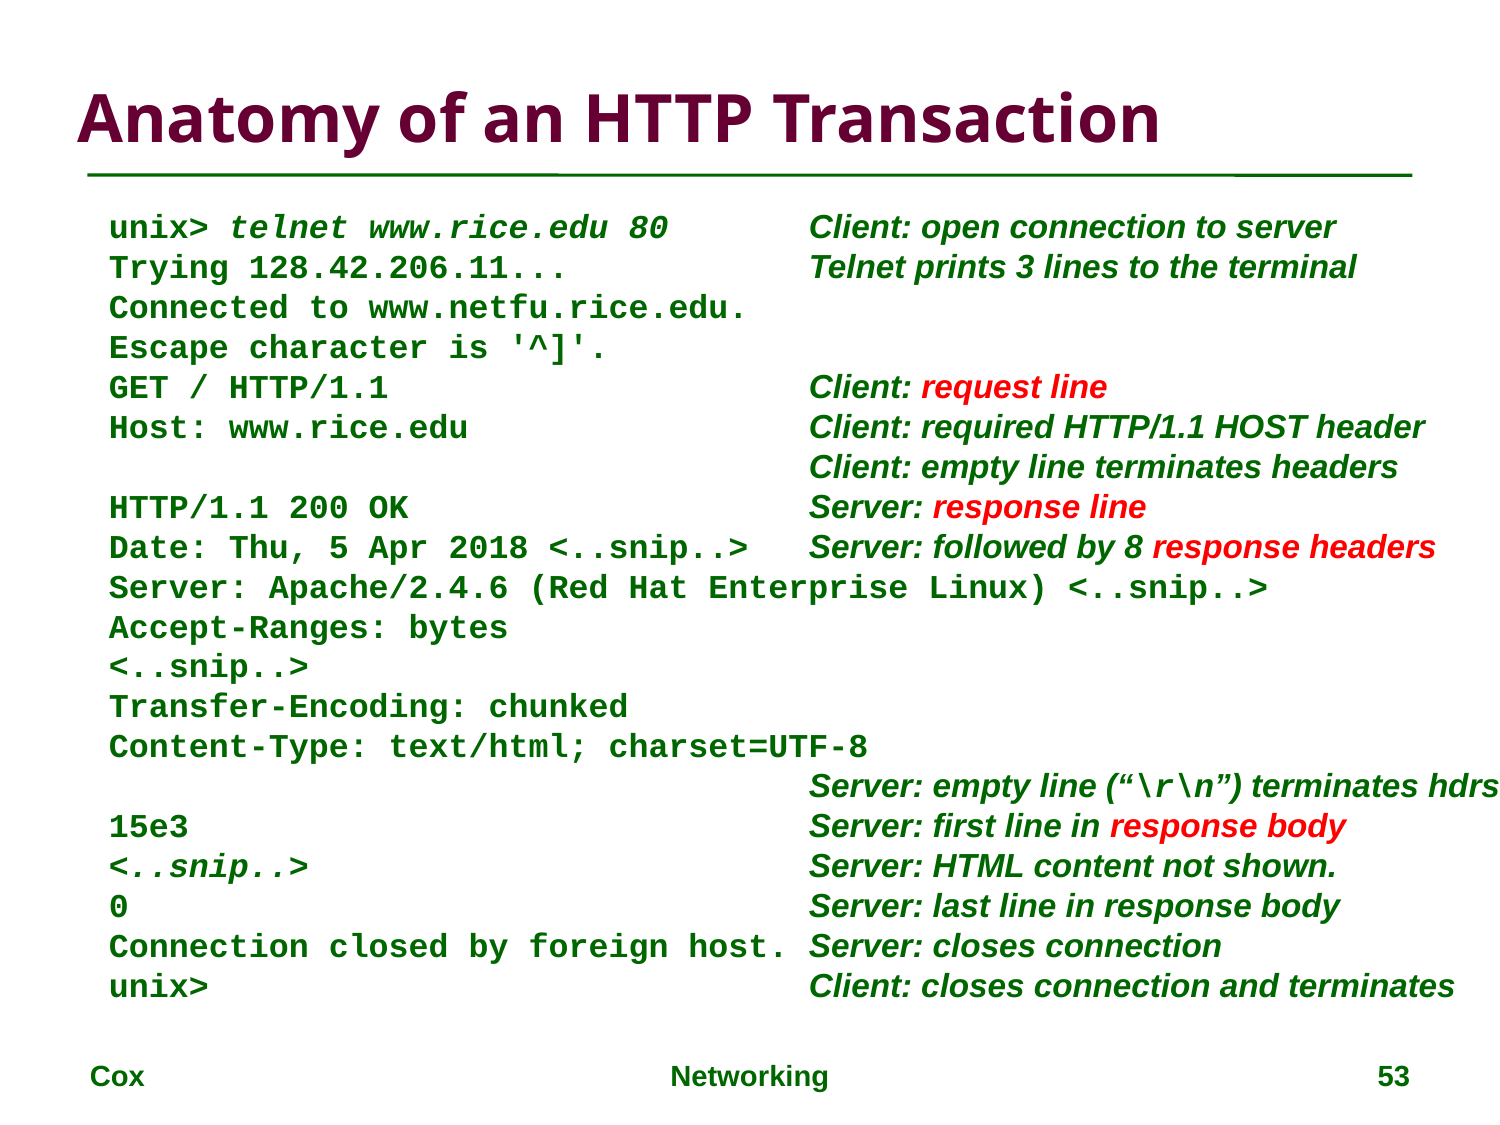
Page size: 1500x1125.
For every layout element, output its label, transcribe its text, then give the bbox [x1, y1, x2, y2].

text_box Anatomy of an HTTP Transaction [62, 67, 1345, 163]
text_box 53 [1074, 1050, 1425, 1103]
text_box unix> telnet www.rice.edu 80 Client: open connection to server Trying 128.42.206.11... Telnet prints 3 lines to the terminal Connected to www.netfu.rice.edu. Escape character is '^]'. GET / HTTP/1.1 Client: request line Host: www.rice.edu Client: required HTTP/1.1 HOST header Client: empty line terminates headers HTTP/1.1 200 OK Server: response line Date: Thu, 5 Apr 2018 <..snip..> Server: followed by 8 response headers Server: Apache/2.4.6 (Red Hat Enterprise Linux) <..snip..> Accept-Ranges: bytes <..snip..> Transfer-Encoding: chunked Content-Type: text/html; charset=UTF-8 Server: empty line (“\r\n”) terminates hdrs 15e3 Server: first line in response body <..snip..> Server: HTML content not shown. 0 Server: last line in response body Connection closed by foreign host. Server: closes connection unix> Client: closes connection and terminates [94, 197, 1500, 1012]
text_box Networking [512, 1050, 988, 1103]
text_box Cox [75, 1050, 425, 1103]
